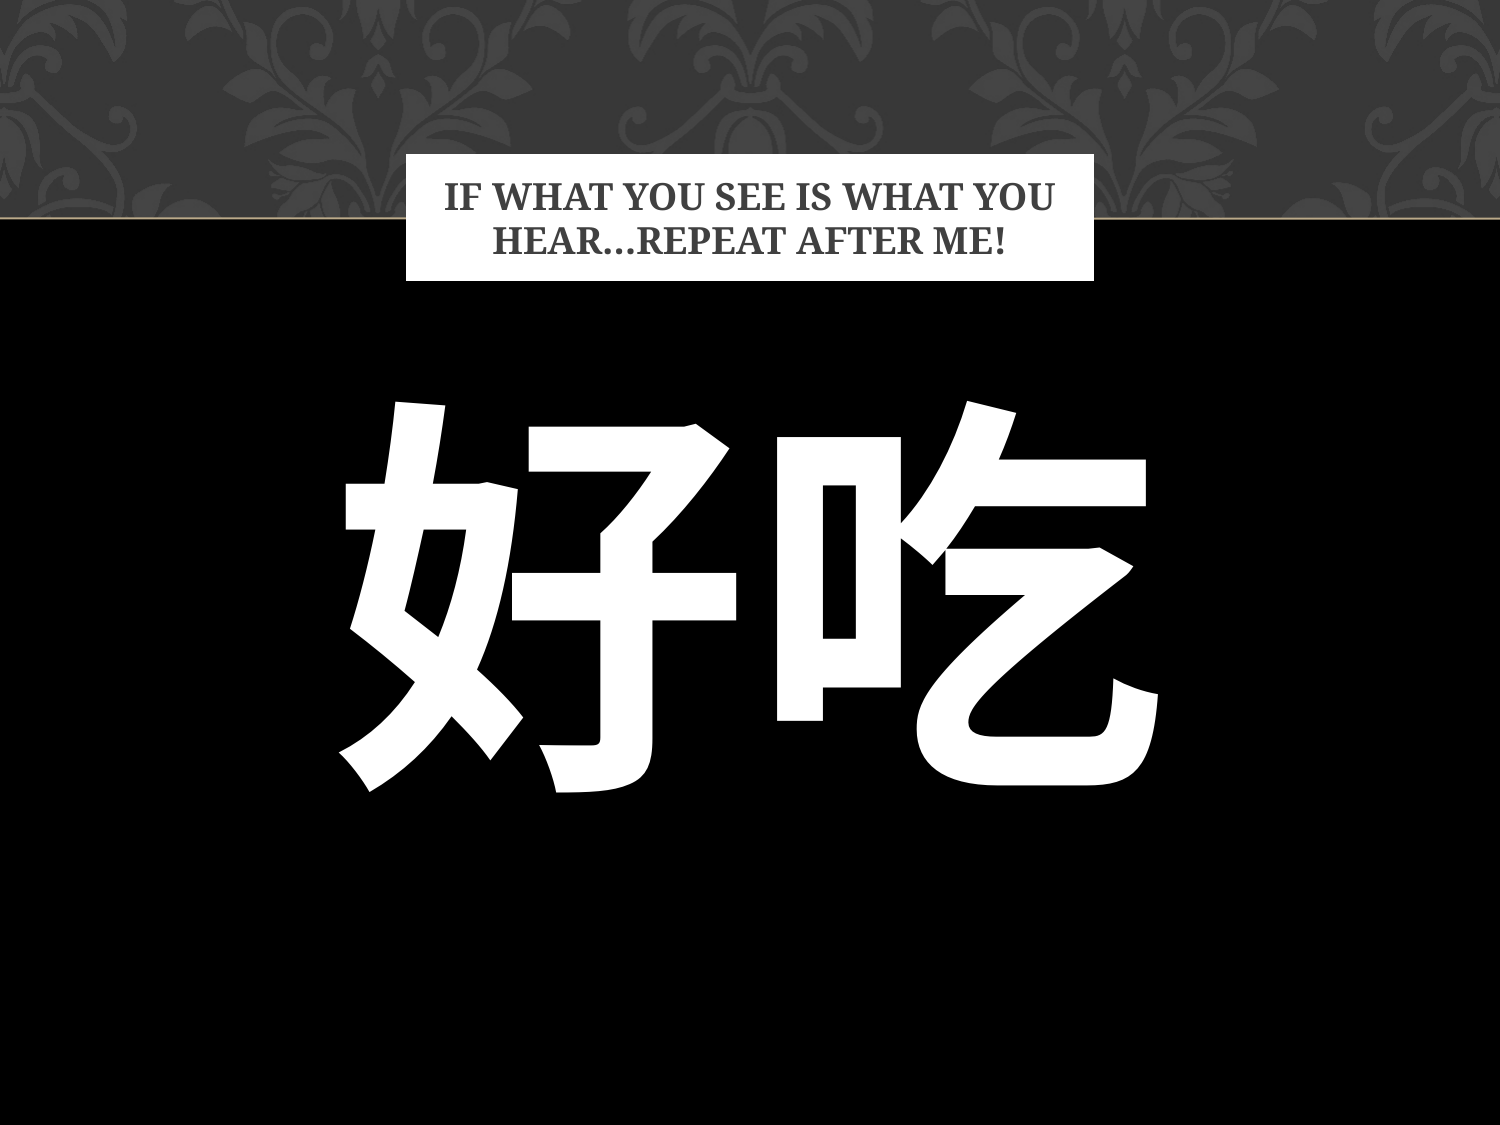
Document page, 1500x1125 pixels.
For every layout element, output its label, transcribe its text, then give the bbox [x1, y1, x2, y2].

list 好吃 [75, 331, 1425, 1000]
title If what you see is what you hear…repeat after me! [406, 154, 1094, 281]
